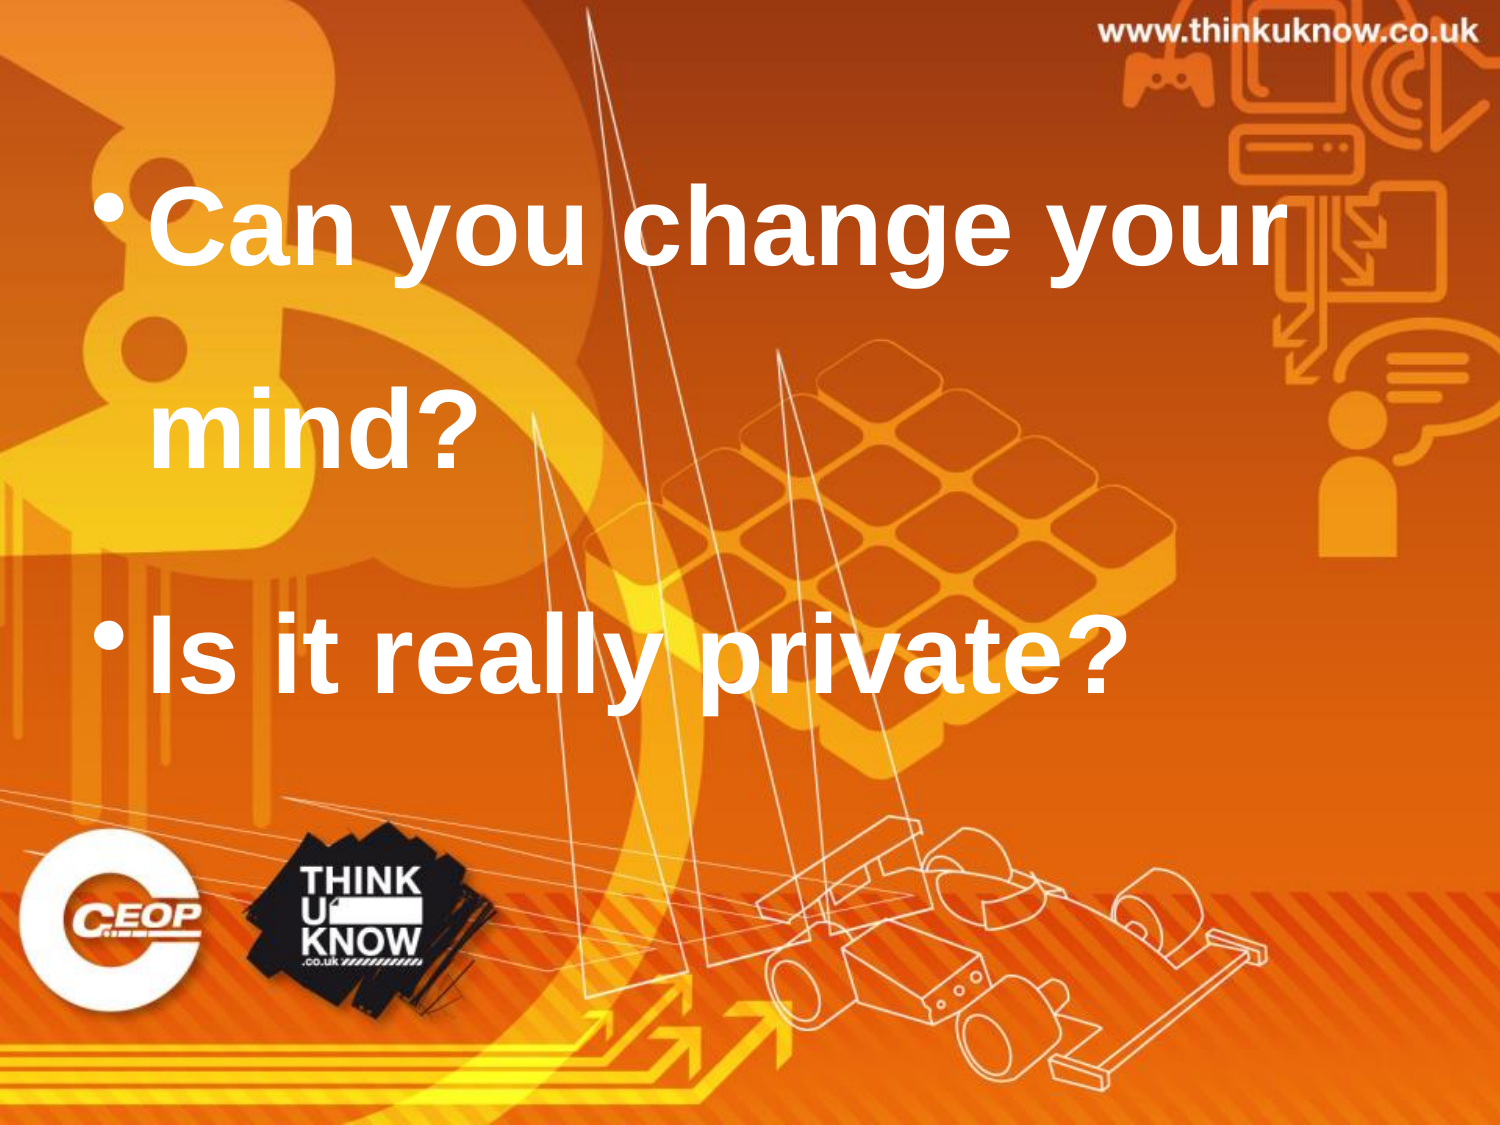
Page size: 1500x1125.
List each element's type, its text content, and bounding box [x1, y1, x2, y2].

picture [0, 0, 1500, 1125]
list Can you change your mind? Is it really private? [75, 78, 1425, 821]
